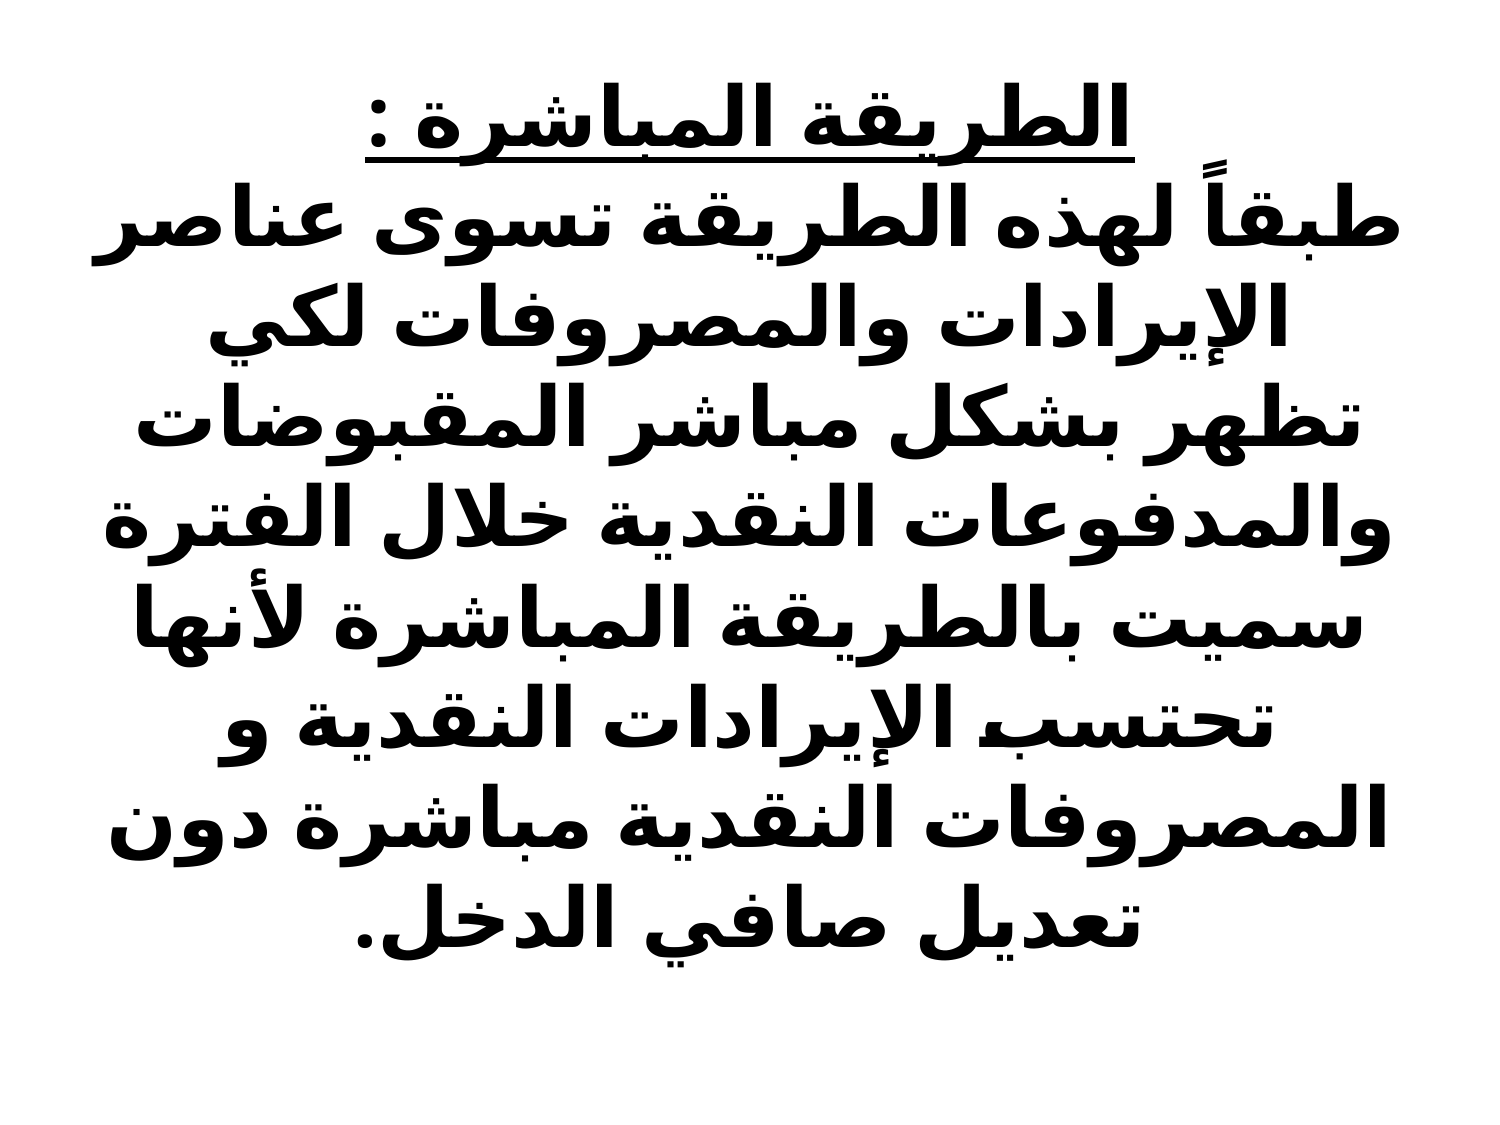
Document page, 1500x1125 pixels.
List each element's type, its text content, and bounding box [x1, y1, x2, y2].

title الطريقة المباشرة : طبقاً لهذه الطريقة تسوى عناصر الإيرادات والمصروفات لكي تظهر بشكل مباشر المقبوضات والمدفوعات النقدية خلال الفترة سميت بالطريقة المباشرة لأنها تحتسب الإيرادات النقدية و المصروفات النقدية مباشرة دون تعديل صافي الدخل. [75, 45, 1425, 1083]
